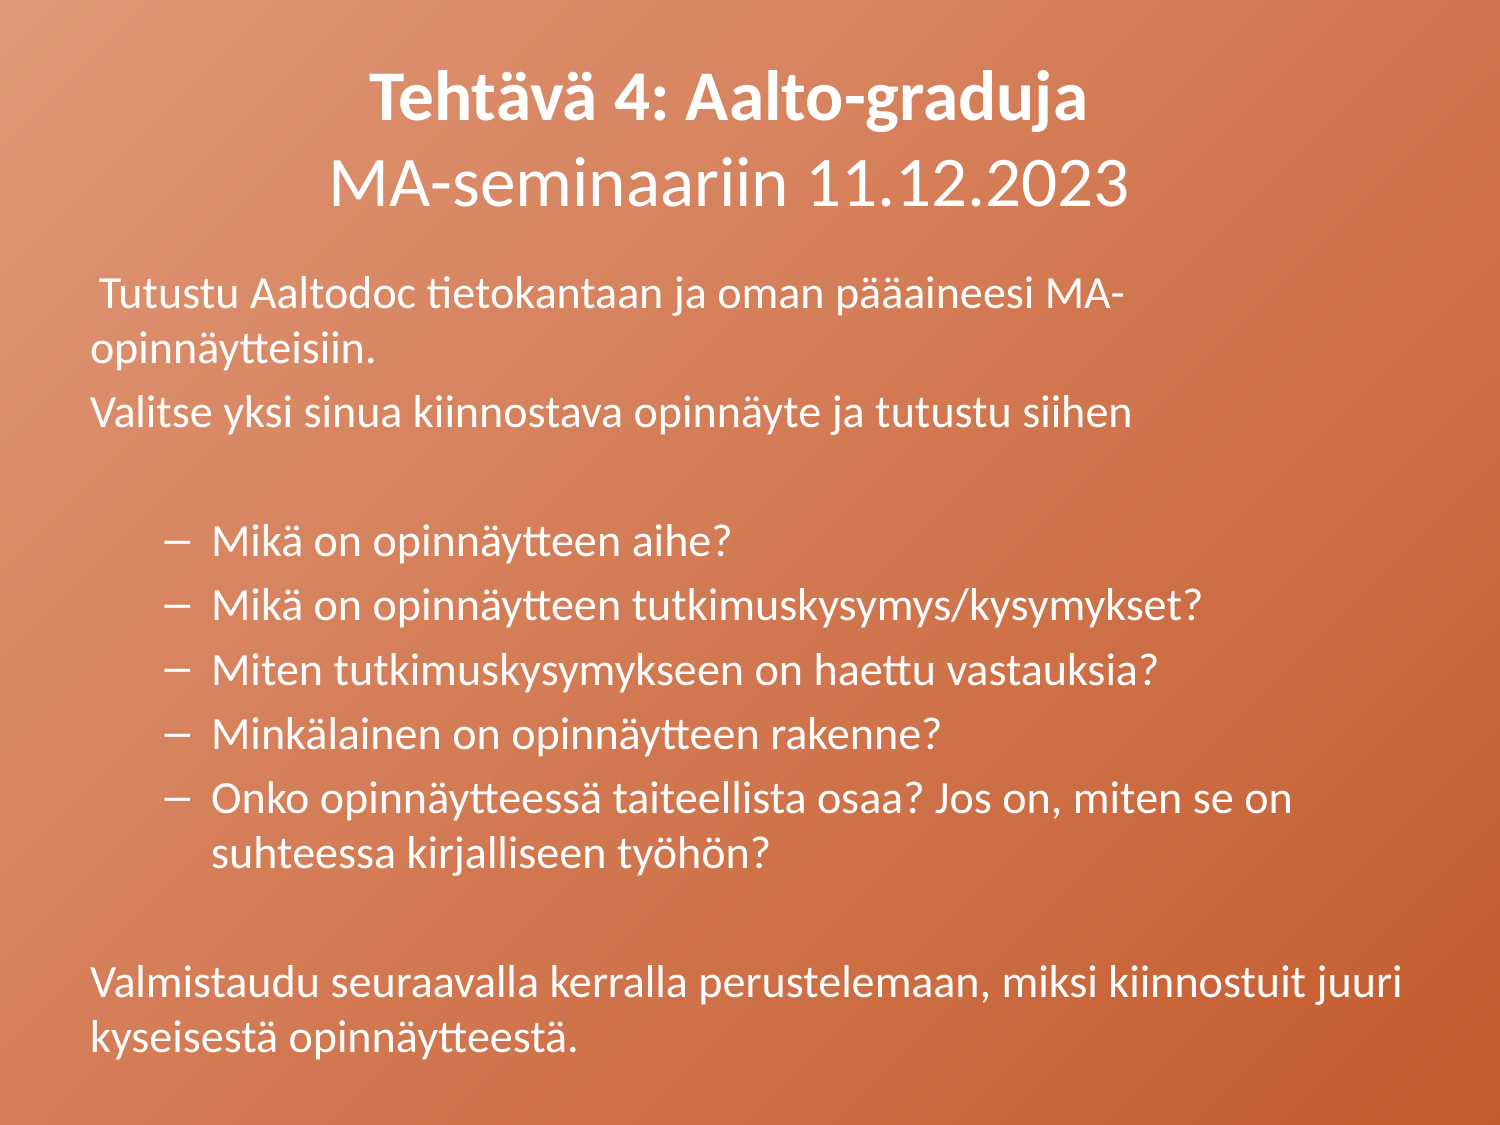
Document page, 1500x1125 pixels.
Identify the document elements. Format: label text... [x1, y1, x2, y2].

title Tehtävä 4: Aalto-graduja MA-seminaariin 11.12.2023 [54, 41, 1405, 229]
list Tutustu Aaltodoc tietokantaan ja oman pääaineesi MA-opinnäytteisiin. Valitse yksi sinua kiinnostava opinnäyte ja tutustu siihen Mikä on opinnäytteen aihe? Mikä on opinnäytteen tutkimuskysymys/kysymykset? Miten tutkimuskysymykseen on haettu vastauksia? Minkälainen on opinnäytteen rakenne? Onko opinnäytteessä taiteellista osaa? Jos on, miten se on suhteessa kirjalliseen työhön? Valmistaudu seuraavalla kerralla perustelemaan, miksi kiinnostuit juuri kyseisestä opinnäytteestä. [75, 254, 1425, 1071]
